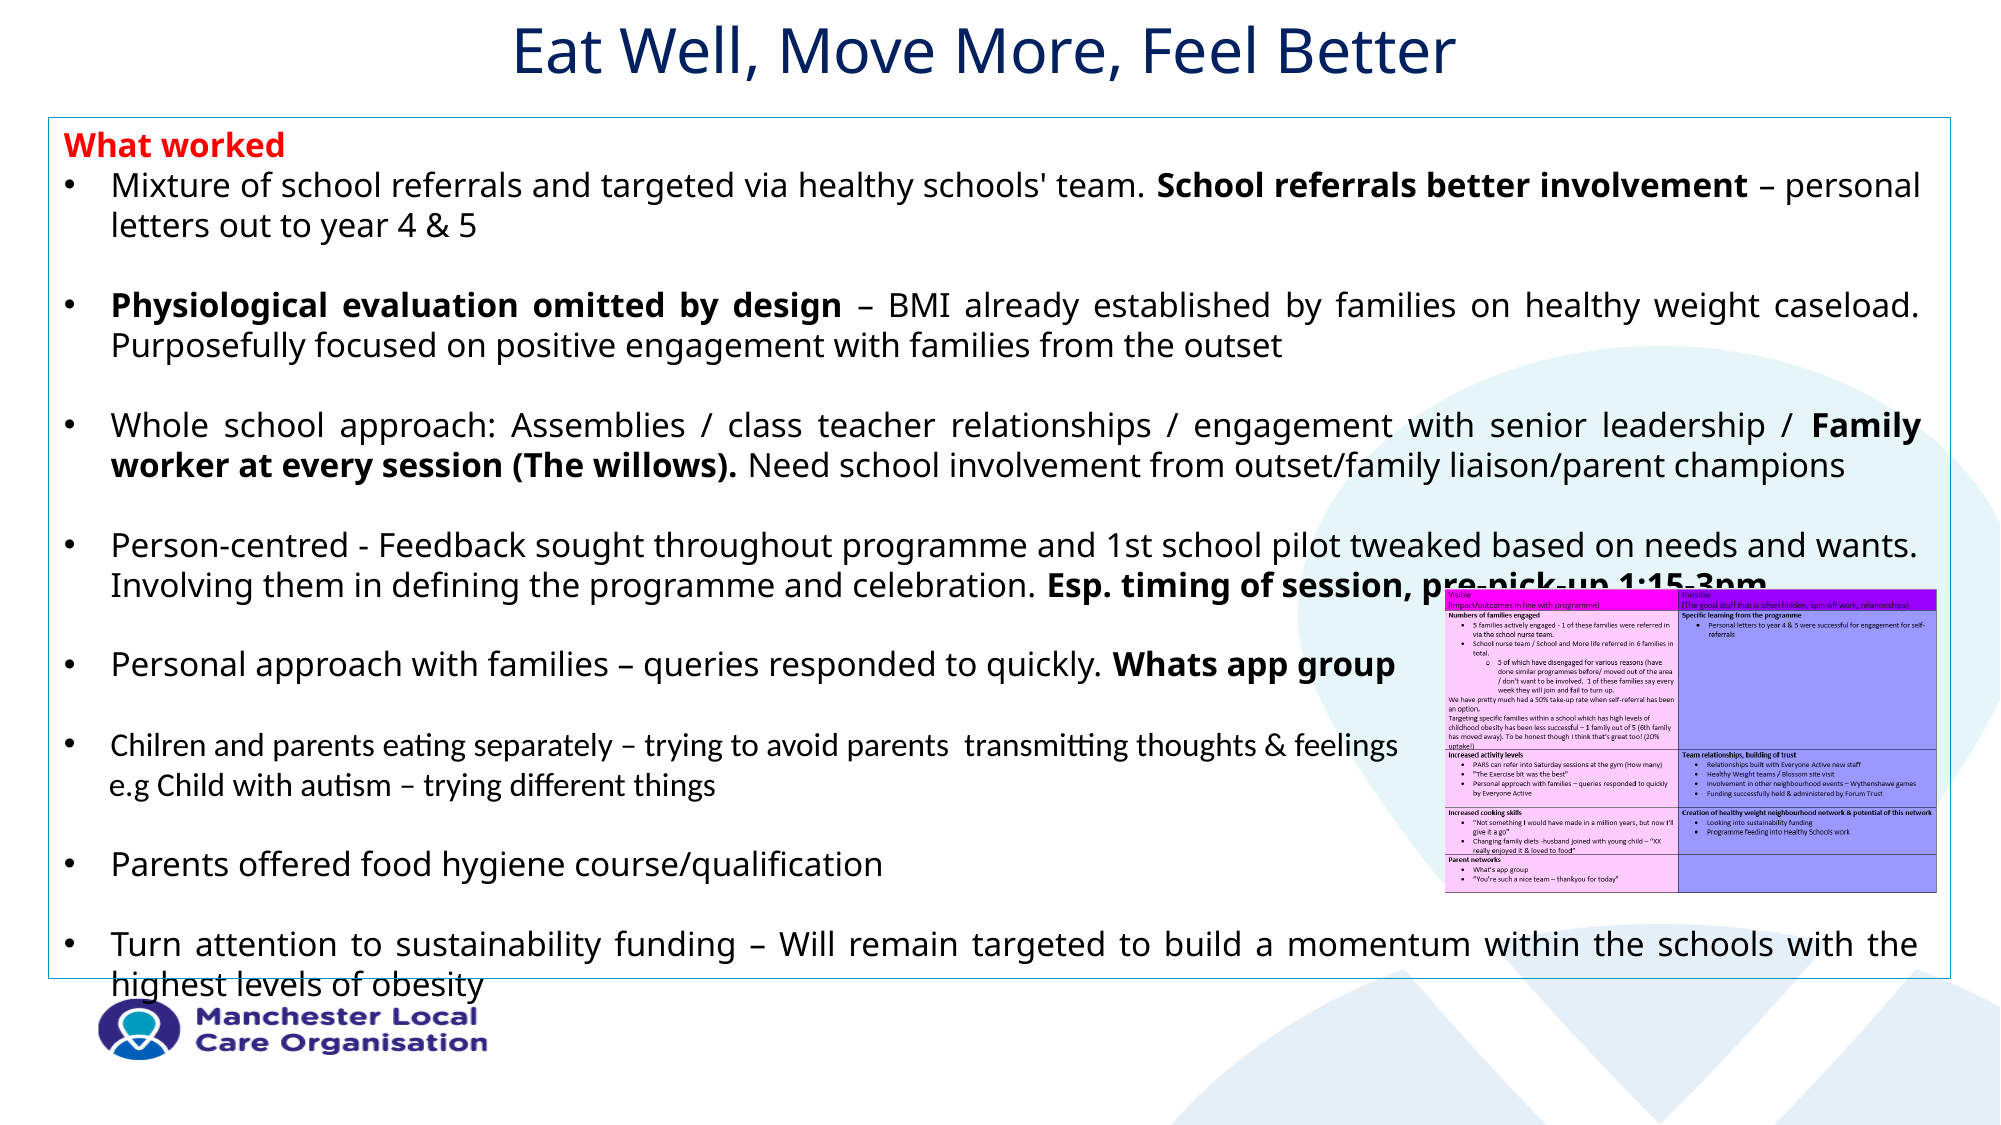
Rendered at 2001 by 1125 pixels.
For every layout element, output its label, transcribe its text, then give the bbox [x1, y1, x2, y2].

picture [1445, 588, 1937, 893]
picture [0, 0, 2000, 1125]
title Eat Well, Move More, Feel Better [49, 0, 1921, 107]
text_box [48, 117, 1951, 979]
text_box What worked Mixture of school referrals and targeted via healthy schools' team. School referrals better involvement – personal letters out to year 4 & 5 Physiological evaluation omitted by design – BMI already established by families on healthy weight caseload. Purposefully focused on positive engagement with families from the outset Whole school approach: Assemblies / class teacher relationships / engagement with senior leadership / Family worker at every session (The willows). Need school involvement from outset/family liaison/parent champions Person-centred - Feedback sought throughout programme and 1st school pilot tweaked based on needs and wants. Involving them in defining the programme and celebration. Esp. timing of session, pre-pick-up 1:15-3pm Personal approach with families – queries responded to quickly. Whats app group Chilren and parents eating separately – trying to avoid parents transmitting thoughts & feelings e.g Child with autism – trying different things Parents offered food hygiene course/qualification Turn attention to sustainability funding – Will remain targeted to build a momentum within the schools with the highest levels of obesity [49, 979, 1937, 1125]
